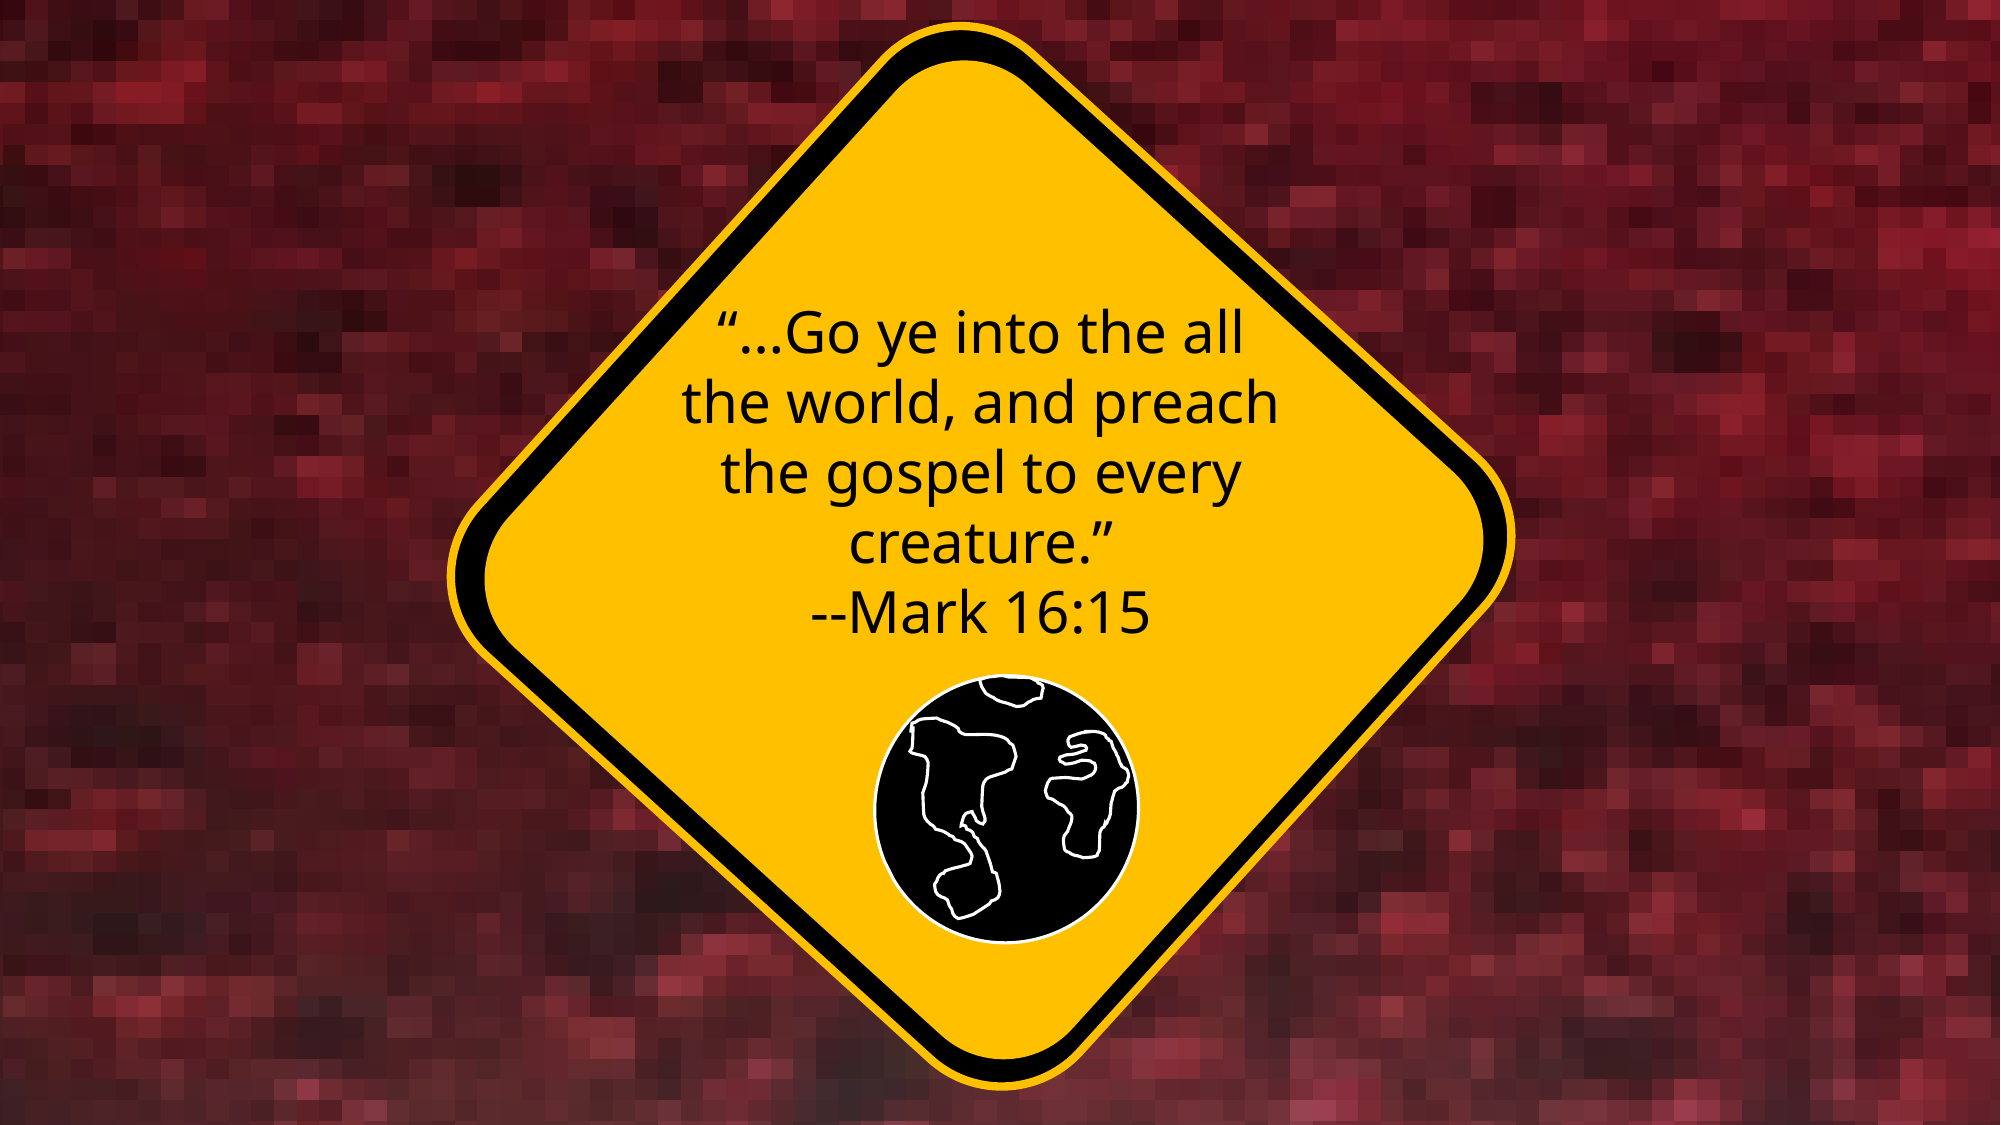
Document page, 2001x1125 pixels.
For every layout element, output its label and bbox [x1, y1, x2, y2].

picture [0, 0, 2000, 1125]
text_box [874, 674, 1139, 944]
text_box [574, 149, 1388, 963]
